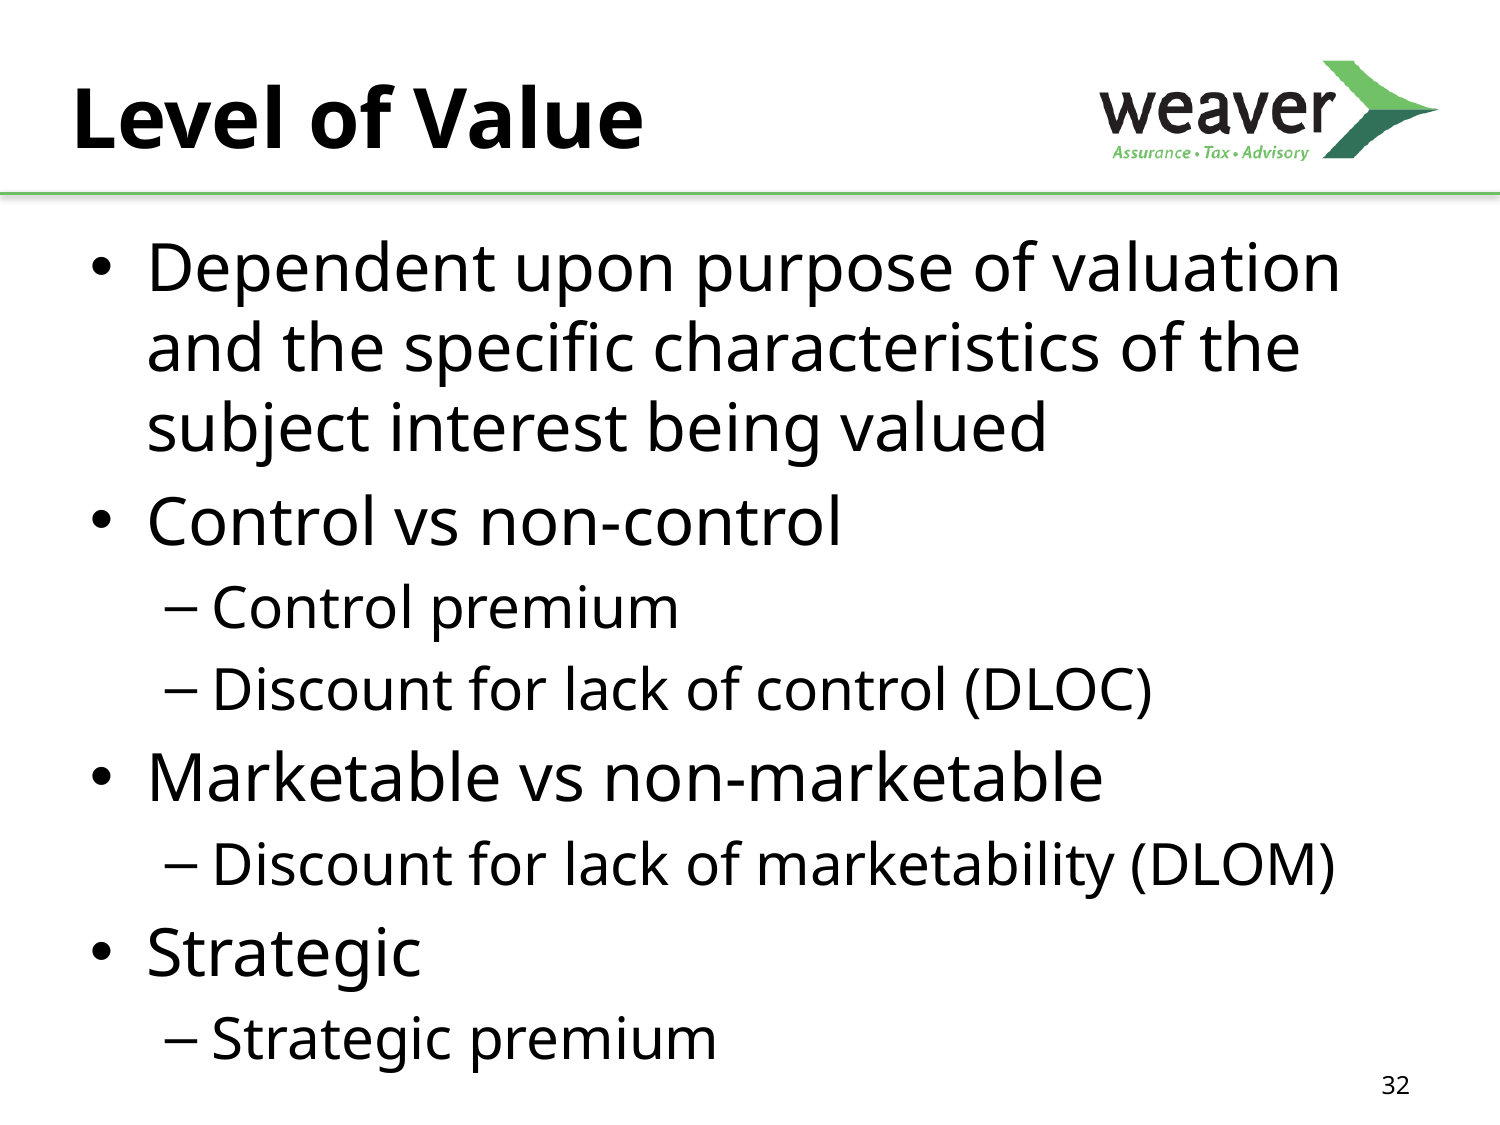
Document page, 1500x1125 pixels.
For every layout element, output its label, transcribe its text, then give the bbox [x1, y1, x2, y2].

slide_number 32 [1074, 1062, 1425, 1103]
title Level of Value [55, 58, 1075, 177]
list Dependent upon purpose of valuation and the specific characteristics of the subject interest being valued Control vs non-control Control premium Discount for lack of control (DLOC) Marketable vs non-marketable Discount for lack of marketability (DLOM) Strategic Strategic premium [75, 217, 1425, 961]
